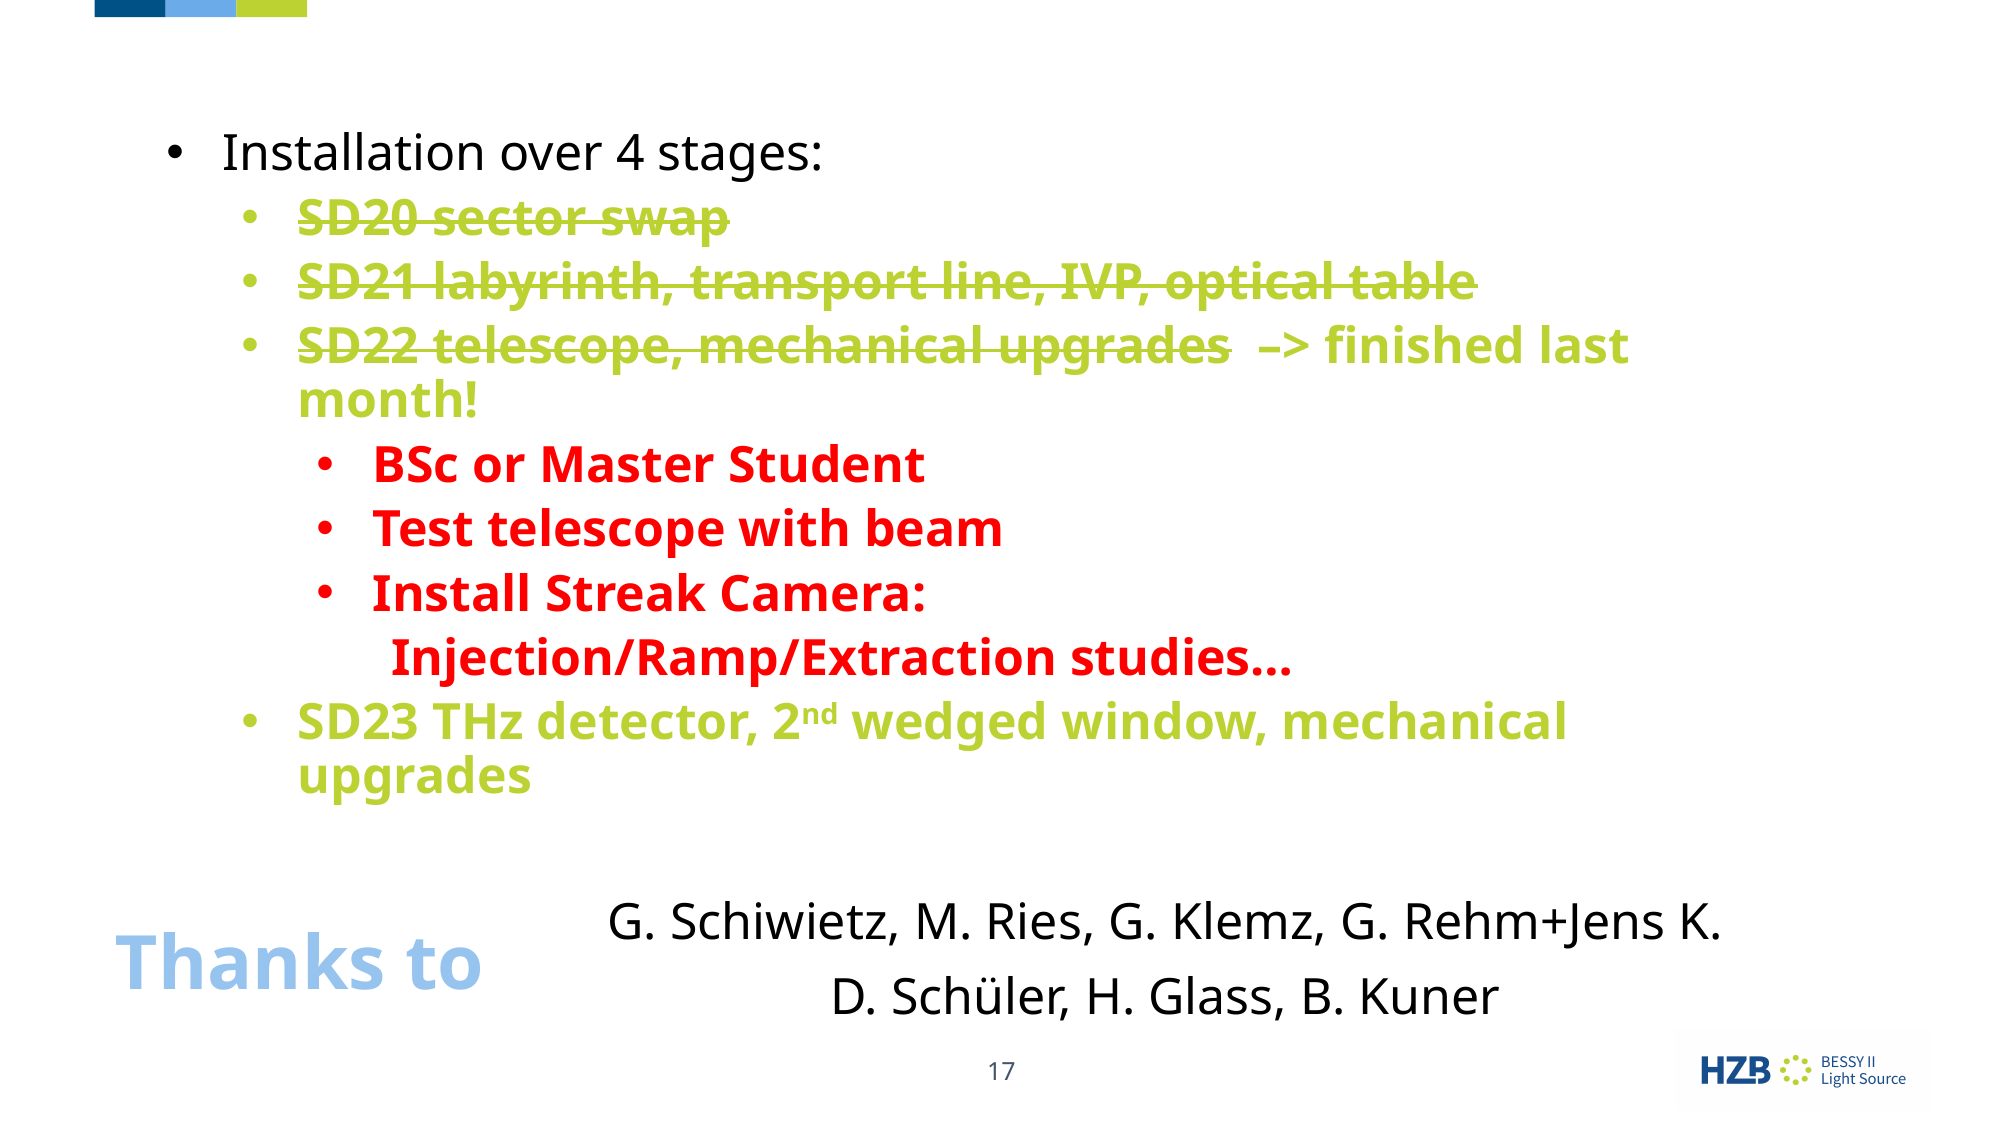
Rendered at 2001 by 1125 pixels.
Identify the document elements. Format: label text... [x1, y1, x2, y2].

title Thanks to [36, 844, 564, 1087]
text_box Installation over 4 stages: SD20 sector swap SD21 labyrinth, transport line, IVP, optical table SD22 telescope, mechanical upgrades –> finished last month! BSc or Master Student Test telescope with beam Install Streak Camera: Injection/Ramp/Extraction studies… SD23 THz detector, 2nd wedged window, mechanical upgrades [151, 120, 1706, 812]
picture [1674, 1029, 1933, 1111]
list G. Schiwietz, M. Ries, G. Klemz, G. Rehm+Jens K. D. Schüler, H. Glass, B. Kuner [469, 740, 1863, 1034]
